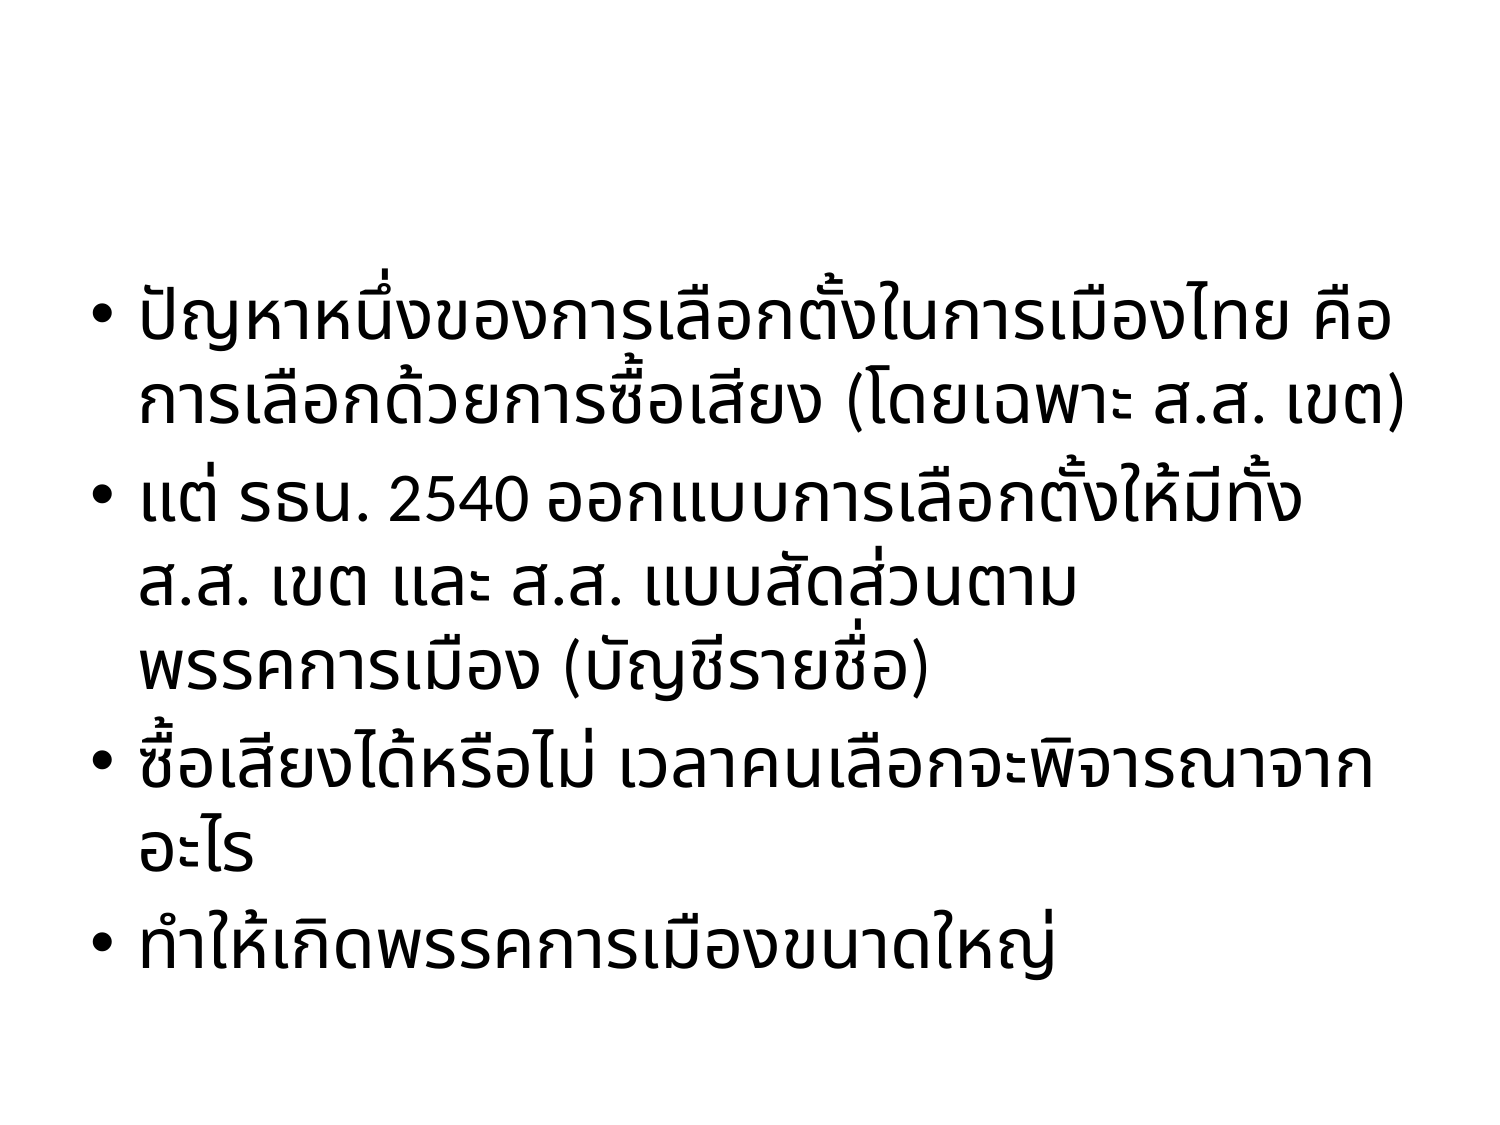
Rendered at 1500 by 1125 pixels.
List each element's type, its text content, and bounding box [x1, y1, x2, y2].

list ปัญหาหนึ่งของการเลือกตั้งในการเมืองไทย คือการเลือกด้วยการซื้อเสียง (โดยเฉพาะ ส.ส. เขต) แต่ รธน. 2540 ออกแบบการเลือกตั้งให้มีทั้ง ส.ส. เขต และ ส.ส. แบบสัดส่วนตามพรรคการเมือง (บัญชีรายชื่อ) ซื้อเสียงได้หรือไม่ เวลาคนเลือกจะพิจารณาจากอะไร ทำให้เกิดพรรคการเมืองขนาดใหญ่ [75, 262, 1425, 1005]
